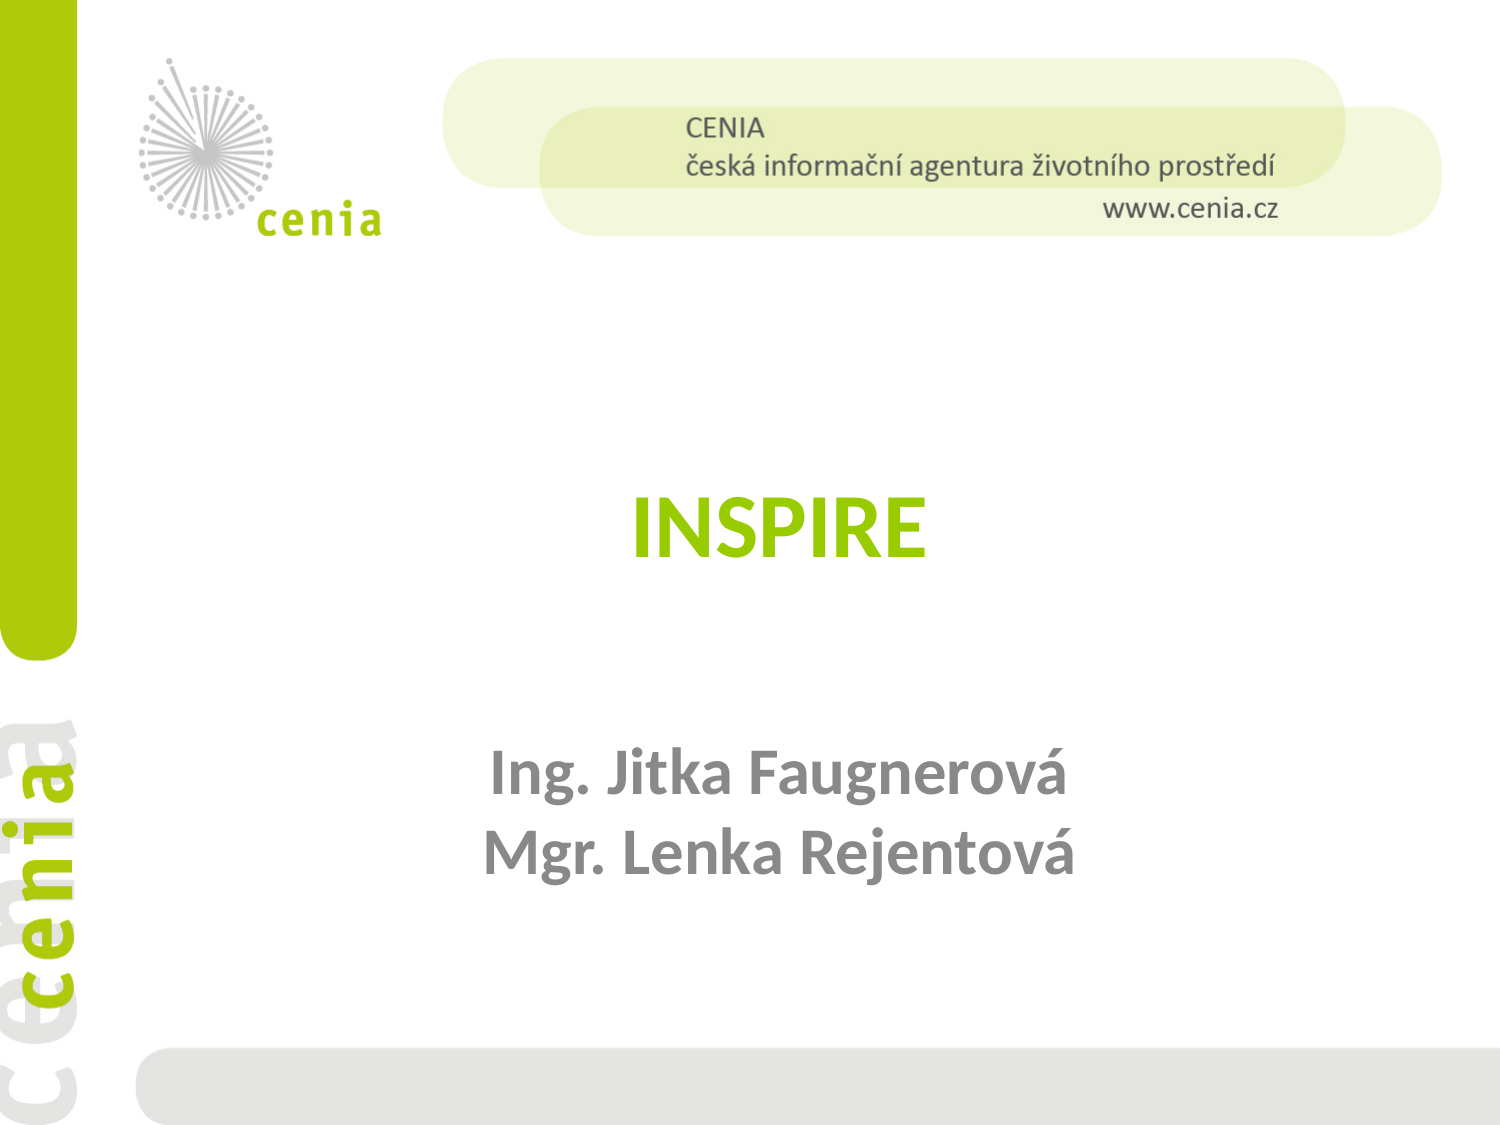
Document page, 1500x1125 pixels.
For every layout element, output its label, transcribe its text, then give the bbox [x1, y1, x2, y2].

text_box Ing. Jitka Faugnerová Mgr. Lenka Rejentová [171, 720, 1388, 823]
picture [0, 0, 1500, 1125]
text_box INSPIRE [171, 349, 1388, 693]
